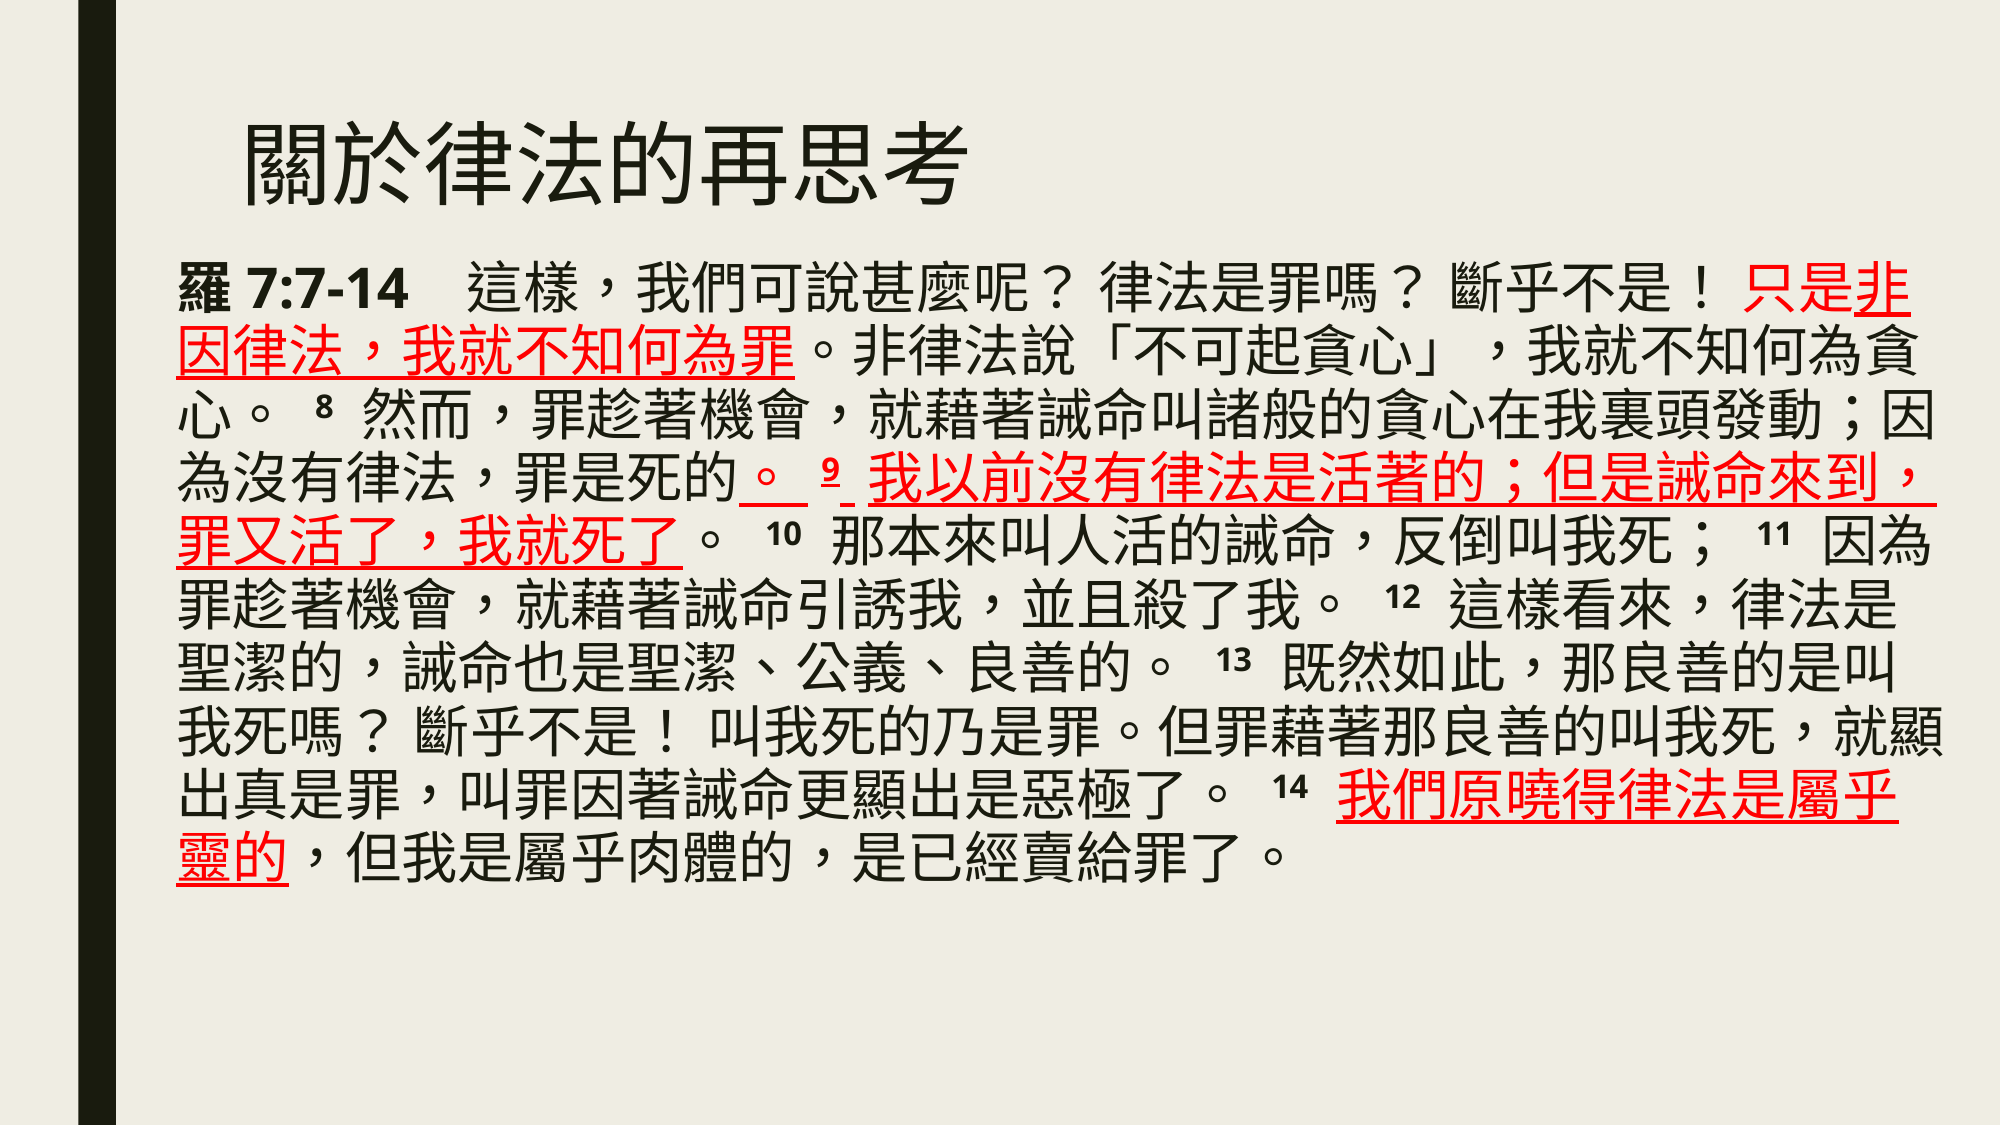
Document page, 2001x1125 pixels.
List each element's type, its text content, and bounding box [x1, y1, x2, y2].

title 關於律法的再思考 [225, 112, 1800, 249]
list 羅7:7-14 這樣，我們可說甚麼呢？ 律法是罪嗎？ 斷乎不是！ 只是非因律法，我就不知何為罪。非律法說「不可起貪心」，我就不知何為貪心。 8 然而，罪趁著機會，就藉著誡命叫諸般的貪心在我裏頭發動；因為沒有律法，罪是死的。 9 我以前沒有律法是活著的；但是誡命來到，罪又活了，我就死了。 10 那本來叫人活的誡命，反倒叫我死； 11 因為罪趁著機會，就藉著誡命引誘我，並且殺了我。 12 這樣看來，律法是聖潔的，誡命也是聖潔、公義、良善的。 13 既然如此，那良善的是叫我死嗎？ 斷乎不是！ 叫我死的乃是罪。但罪藉著那良善的叫我死，就顯出真是罪，叫罪因著誡命更顯出是惡極了。 14 我們原曉得律法是屬乎靈的，但我是屬乎肉體的，是已經賣給罪了。 [161, 249, 1962, 1085]
